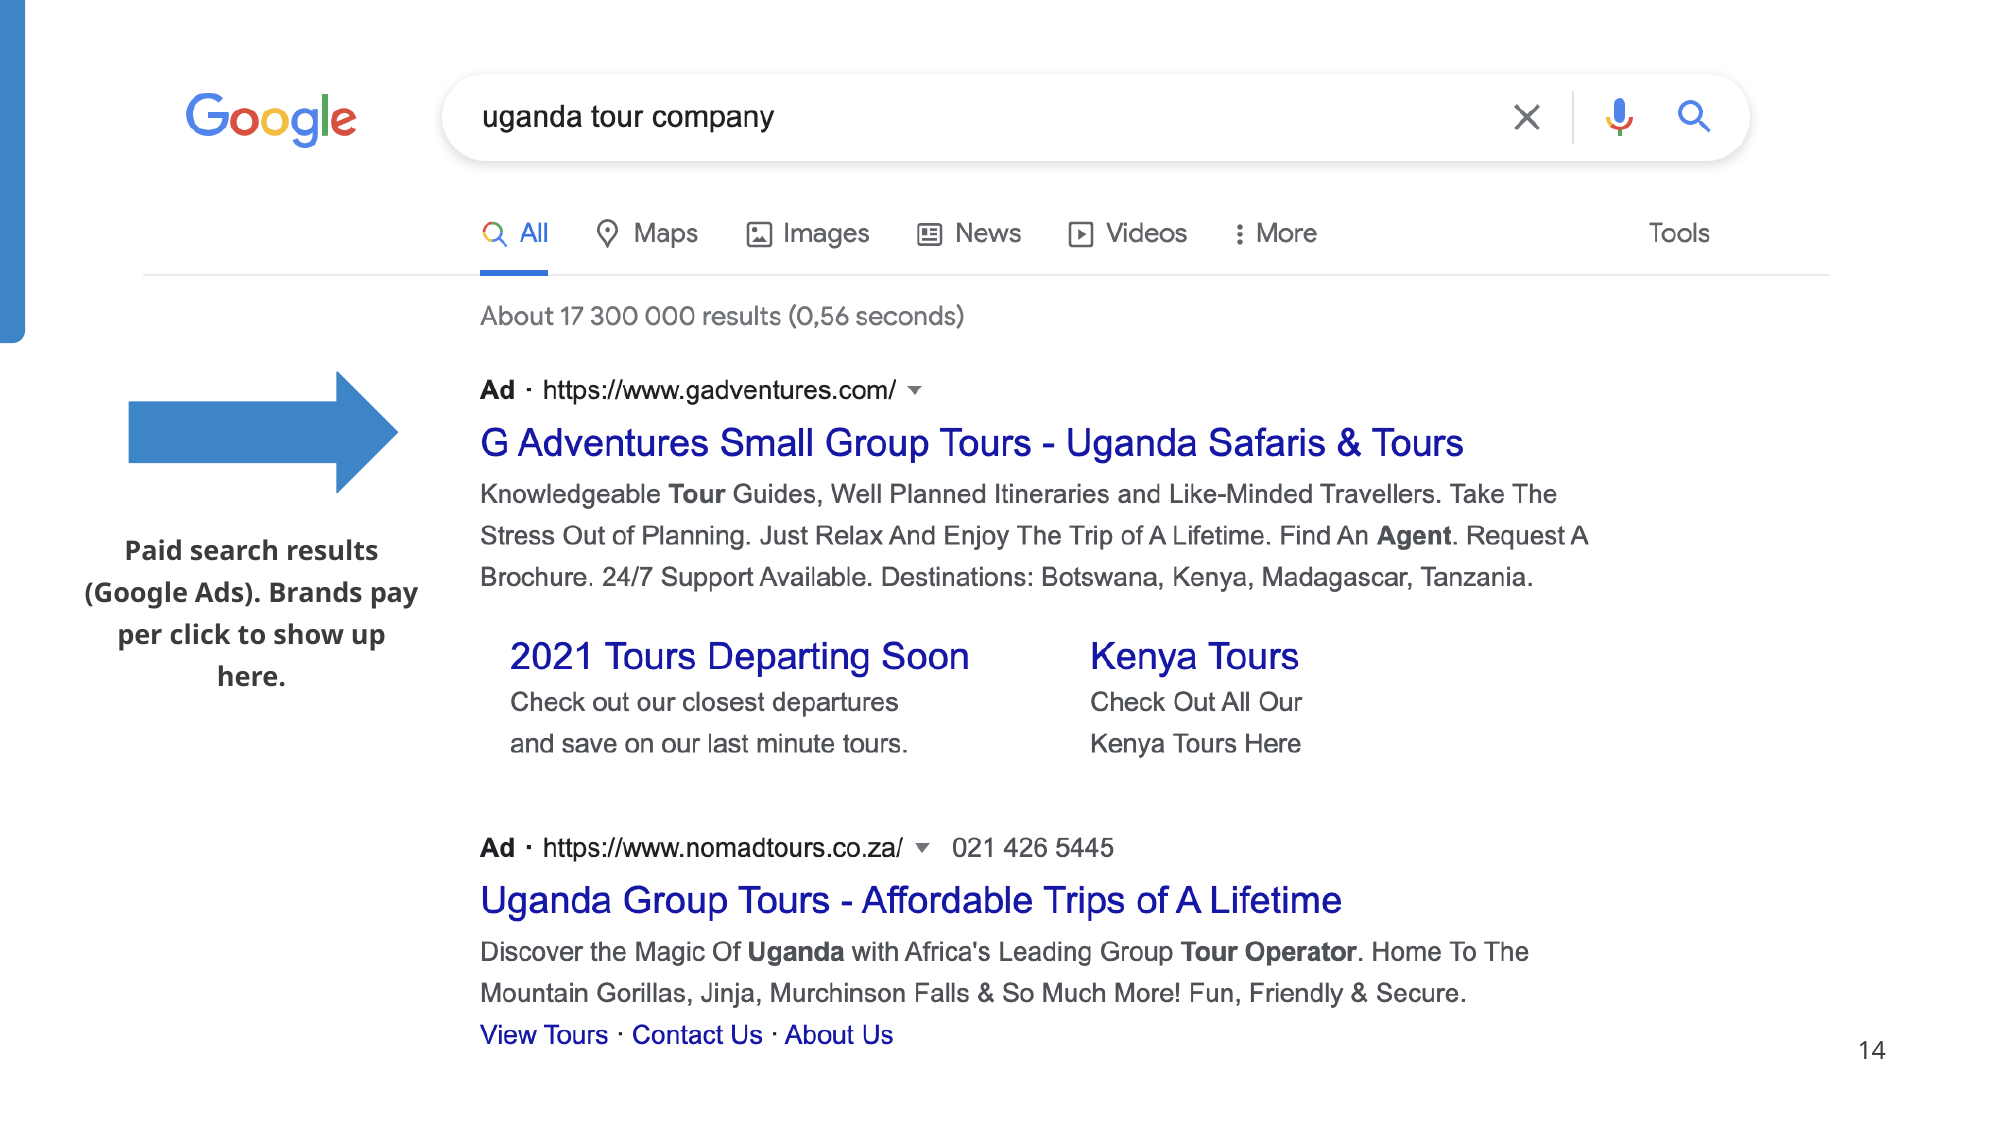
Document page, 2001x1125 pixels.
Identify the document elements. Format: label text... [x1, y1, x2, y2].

text_box [129, 402, 138, 463]
text_box Paid search results (Google Ads). Brands pay per click to show up here. [79, 523, 138, 693]
slide_number ‹#› [1834, 1021, 1886, 1082]
picture [143, 24, 1829, 1101]
